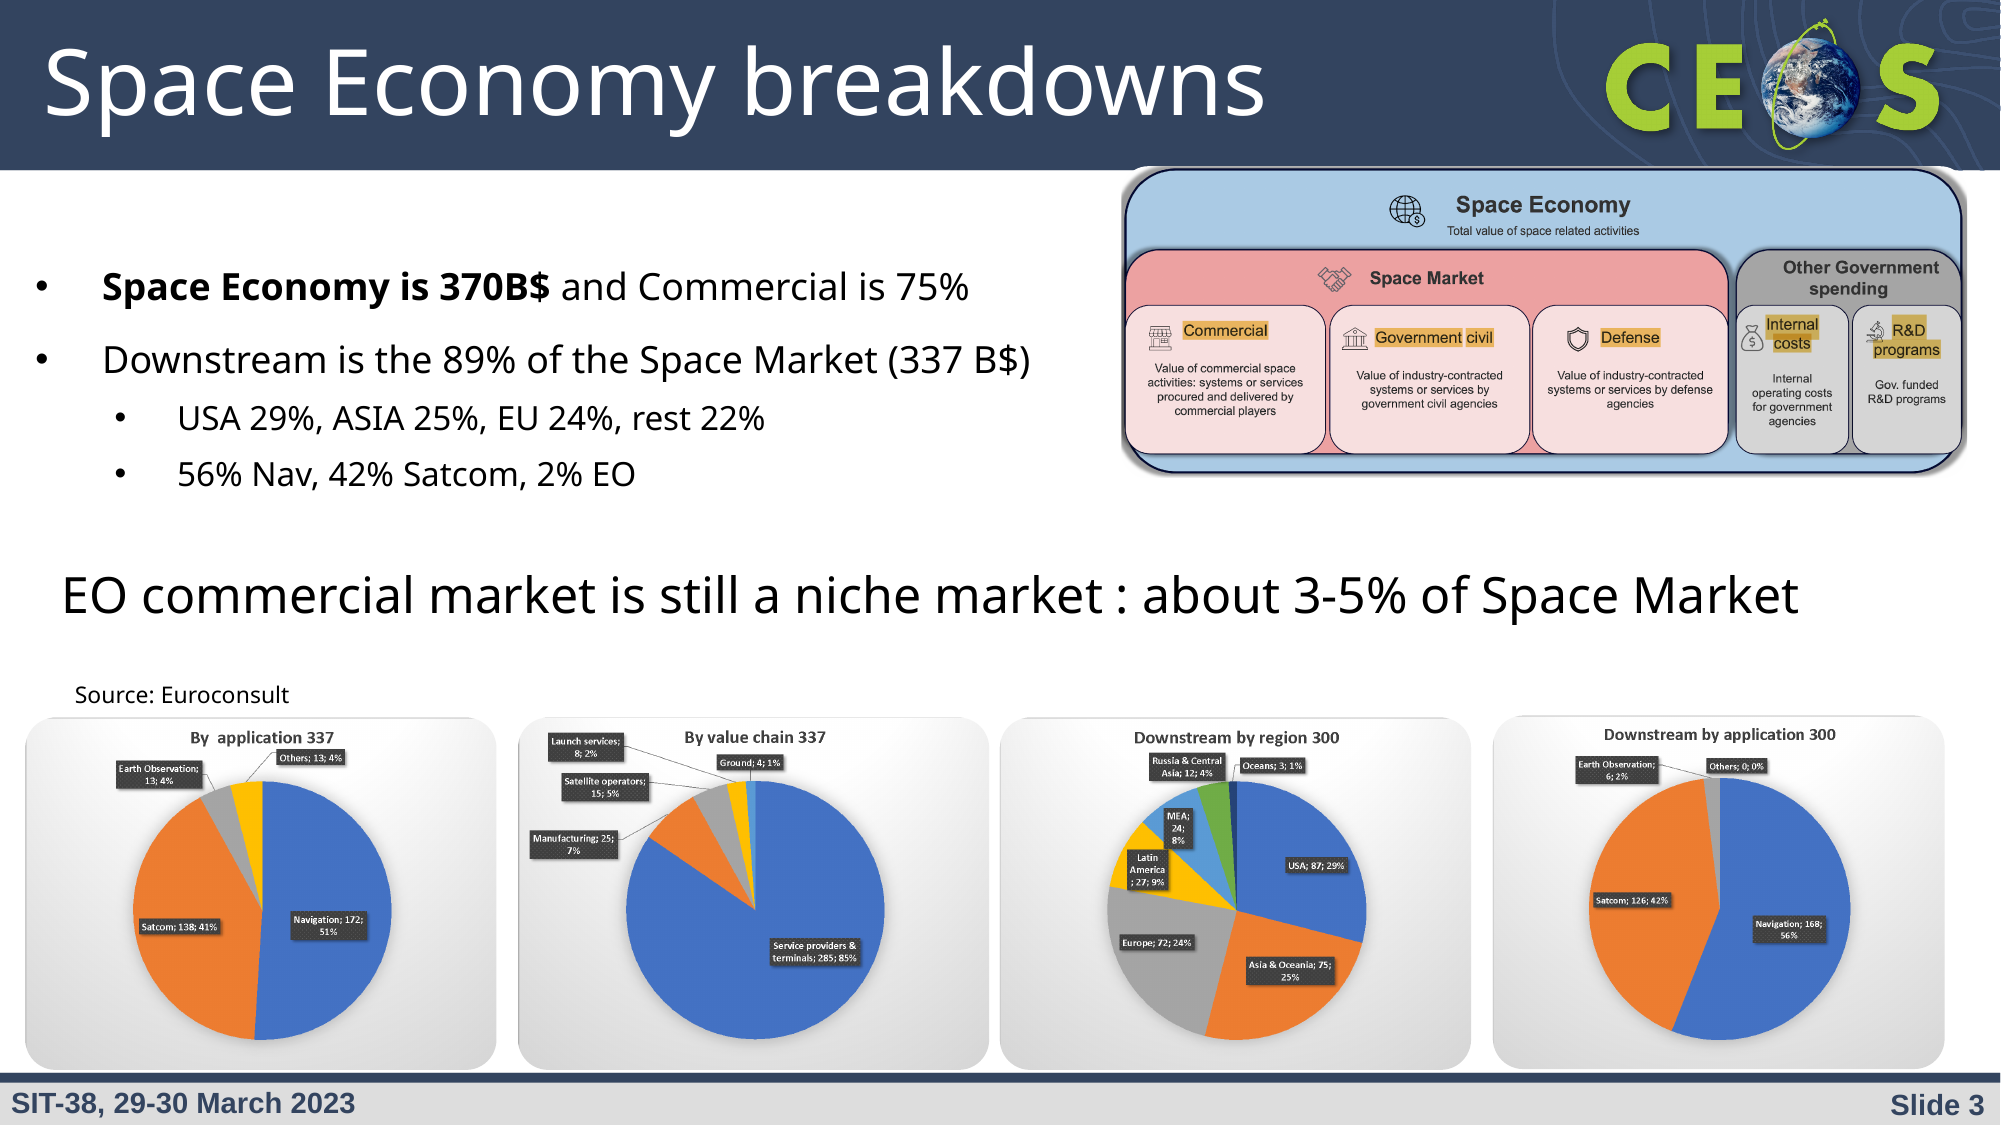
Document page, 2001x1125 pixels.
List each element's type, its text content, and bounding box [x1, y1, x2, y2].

text_box Space Economy is 370B$ and Commercial is 75% Downstream is the 89% of the Space Market (337 B$) USA 29%, ASIA 25%, EU 24%, rest 22% 56% Nav, 42% Satcom, 2% EO [12, 248, 1117, 563]
picture [1492, 715, 1945, 1070]
title Space Economy breakdowns [28, 28, 1569, 157]
picture [1121, 165, 1968, 479]
picture [1606, 18, 1939, 150]
text_box EO commercial market is still a niche market : about 3-5% of Space Market Source: Euroconsult [37, 481, 1839, 795]
picture [999, 717, 1472, 1071]
picture [517, 717, 990, 1071]
picture [25, 717, 497, 1071]
